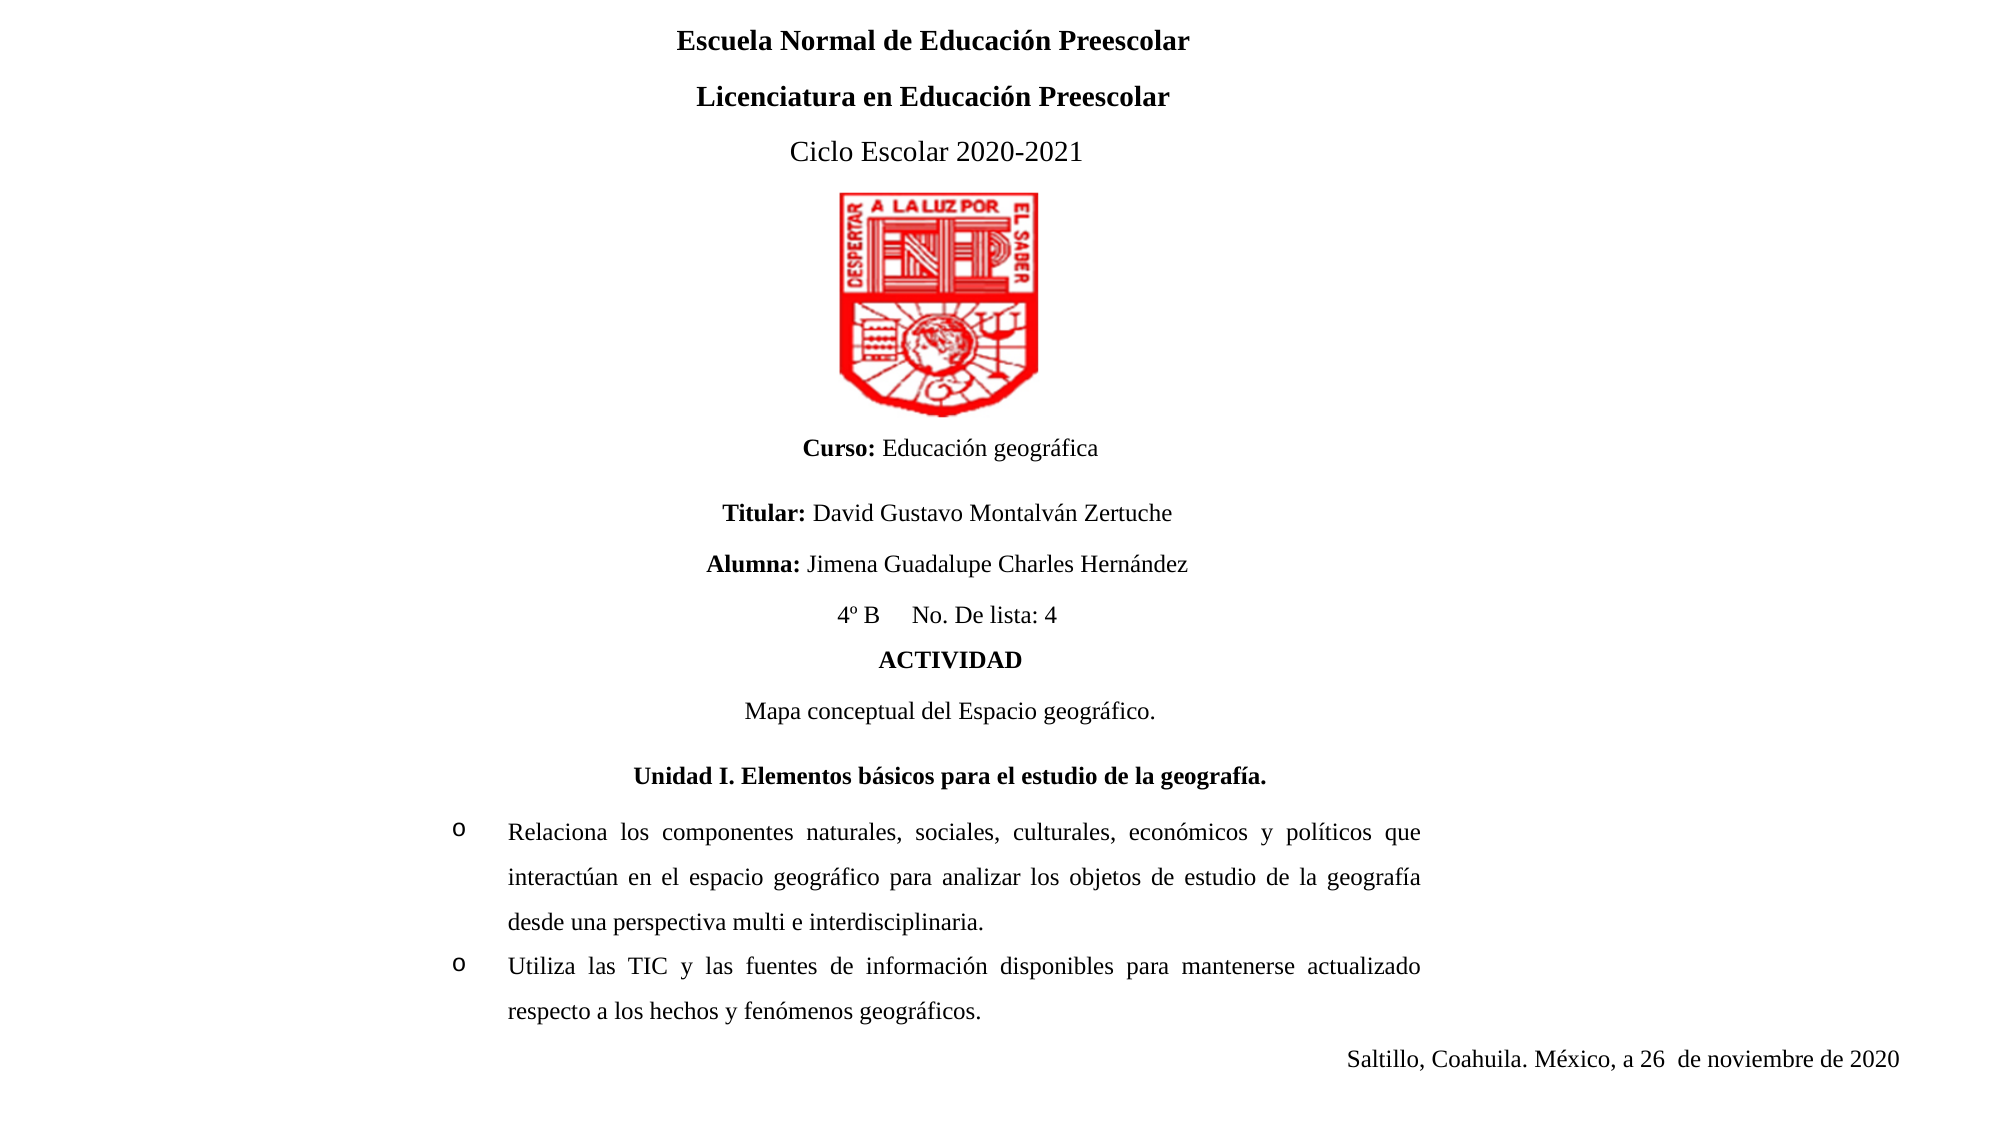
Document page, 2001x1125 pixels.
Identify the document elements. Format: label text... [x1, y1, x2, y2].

text_box Escuela Normal de Educación Preescolar Licenciatura en Educación Preescolar Ciclo Escolar 2020-2021 [436, 13, 1437, 175]
text_box Relaciona los componentes naturales, sociales, culturales, económicos y políticos que interactúan en el espacio geográfico para analizar los objetos de estudio de la geografía desde una perspectiva multi e interdisciplinaria. Utiliza las TIC y las fuentes de información disponibles para mantenerse actualizado respecto a los hechos y fenómenos geográficos. [436, 792, 1437, 1033]
picture [828, 176, 1046, 419]
text_box Unidad I. Elementos básicos para el estudio de la geografía. [618, 737, 1283, 792]
text_box Saltillo, Coahuila. México, a 26 de noviembre de 2020 [1331, 1030, 1916, 1080]
text_box ACTIVIDAD Mapa conceptual del Espacio geográfico. [450, 636, 1451, 732]
text_box Curso: Educación geográfica Titular: David Gustavo Montalván Zertuche Alumna: Jimena Guadalupe Charles Hernández 4º B No. De lista: 4 [450, 408, 1451, 636]
